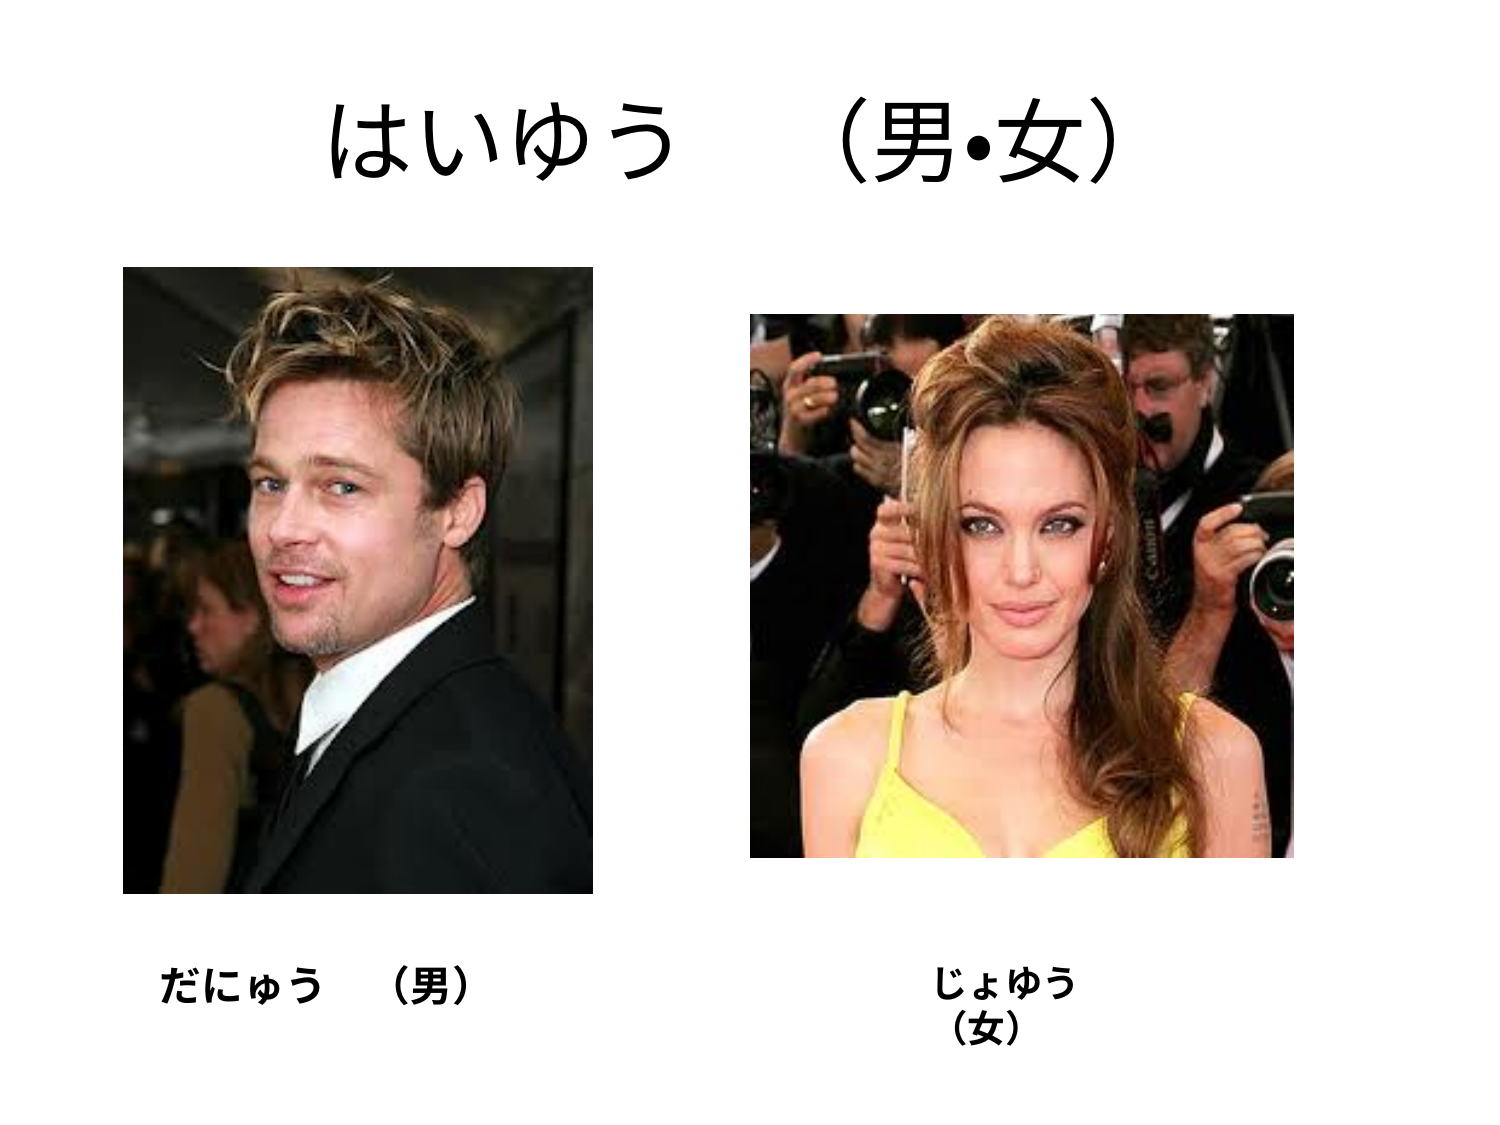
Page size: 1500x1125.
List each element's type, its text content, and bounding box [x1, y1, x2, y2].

text_box じょゆう （女） [915, 952, 1176, 1057]
title はいゆう （男・女） [75, 45, 1425, 233]
picture [123, 266, 594, 894]
text_box だにゅう （男） [145, 952, 509, 1018]
picture [749, 314, 1294, 859]
